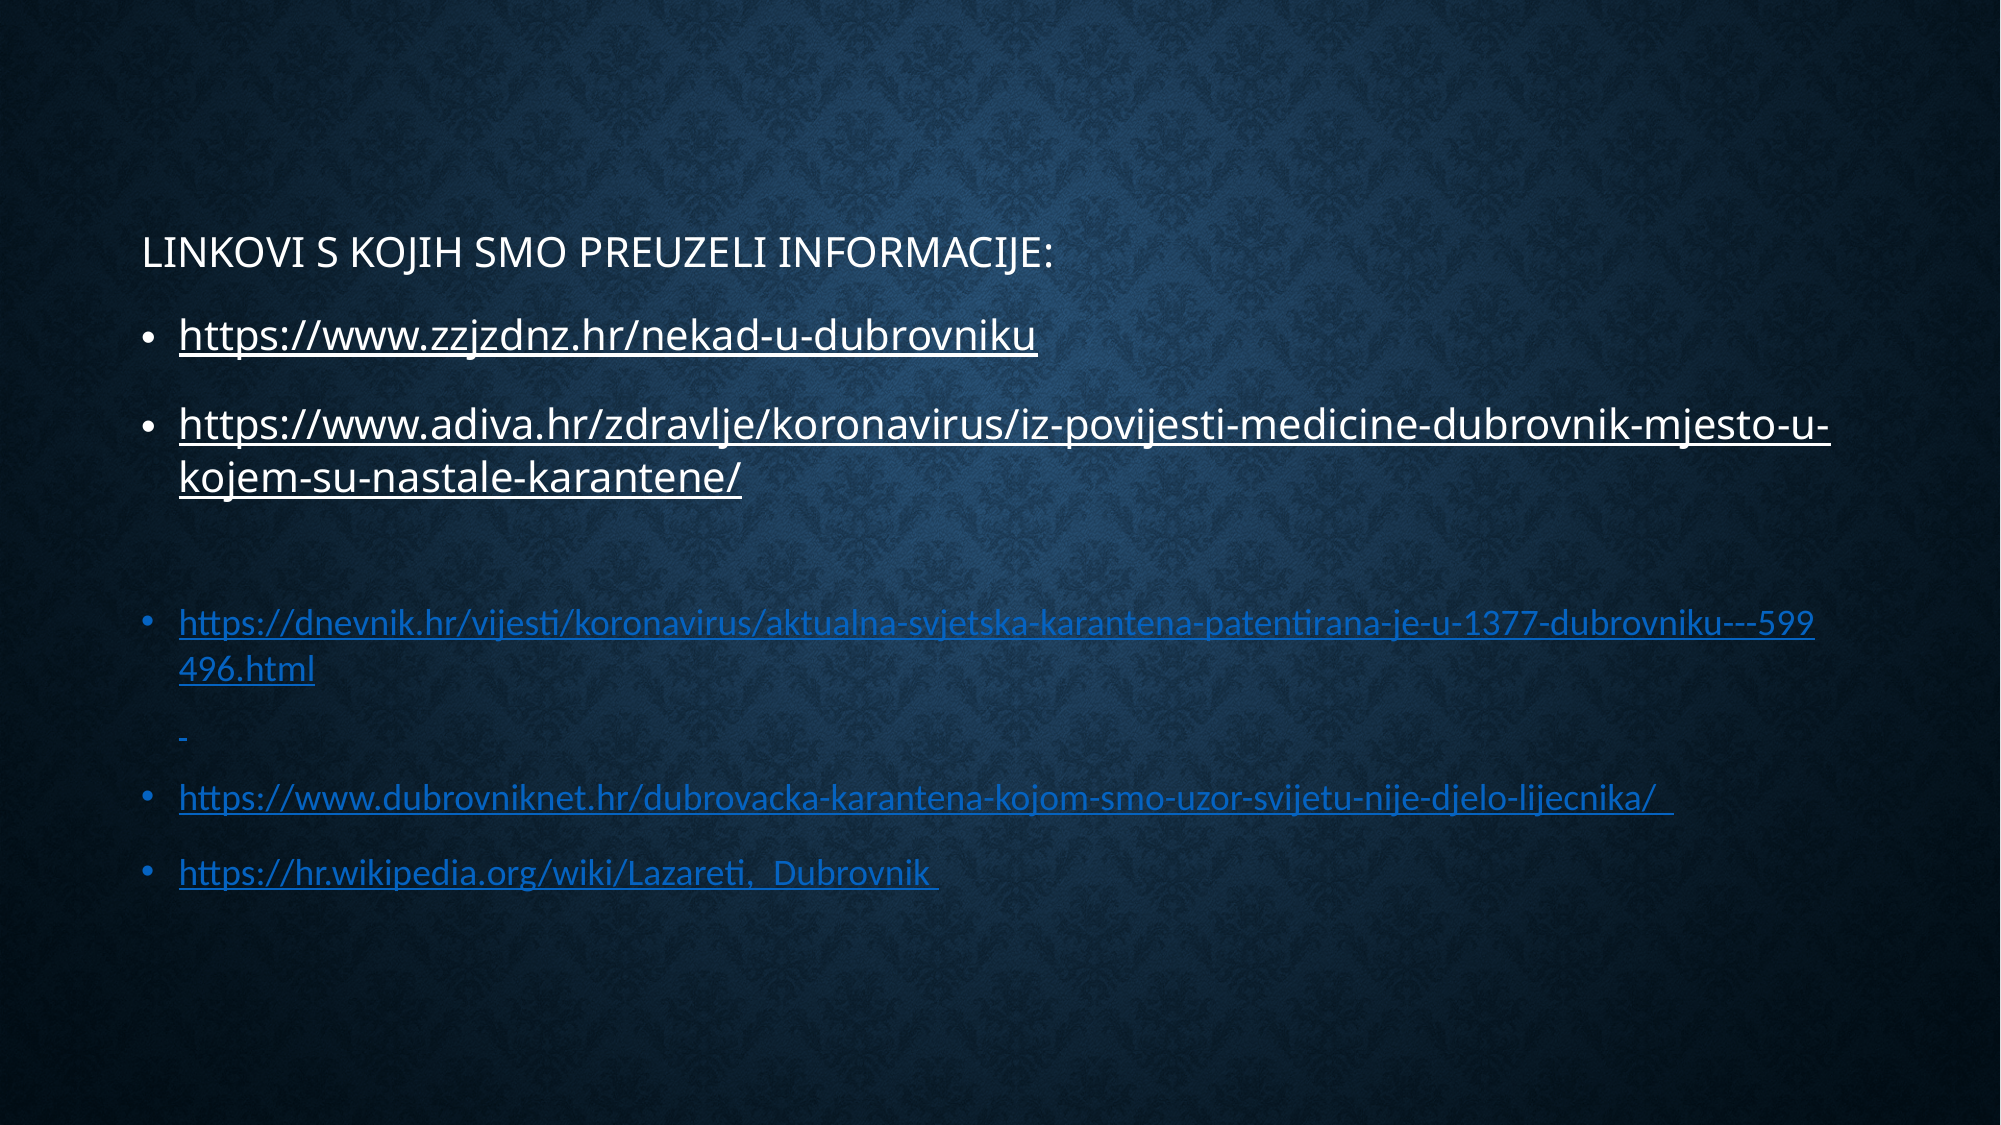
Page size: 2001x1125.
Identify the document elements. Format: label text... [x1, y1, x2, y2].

list LINKOVI S KOJIH SMO PREUZELI INFORMACIJE: https://www.zzjzdnz.hr/nekad-u-dubrovniku https://www.adiva.hr/zdravlje/koronavirus/iz-povijesti-medicine-dubrovnik-mjesto-u-kojem-su-nastale-karantene/ https://dnevnik.hr/vijesti/koronavirus/aktualna-svjetska-karantena-patentirana-je-u-1377-dubrovniku---599496.html https://www.dubrovniknet.hr/dubrovacka-karantena-kojom-smo-uzor-svijetu-nije-djelo-lijecnika/ https://hr.wikipedia.org/wiki/Lazareti,_Dubrovnik [126, 208, 1849, 950]
